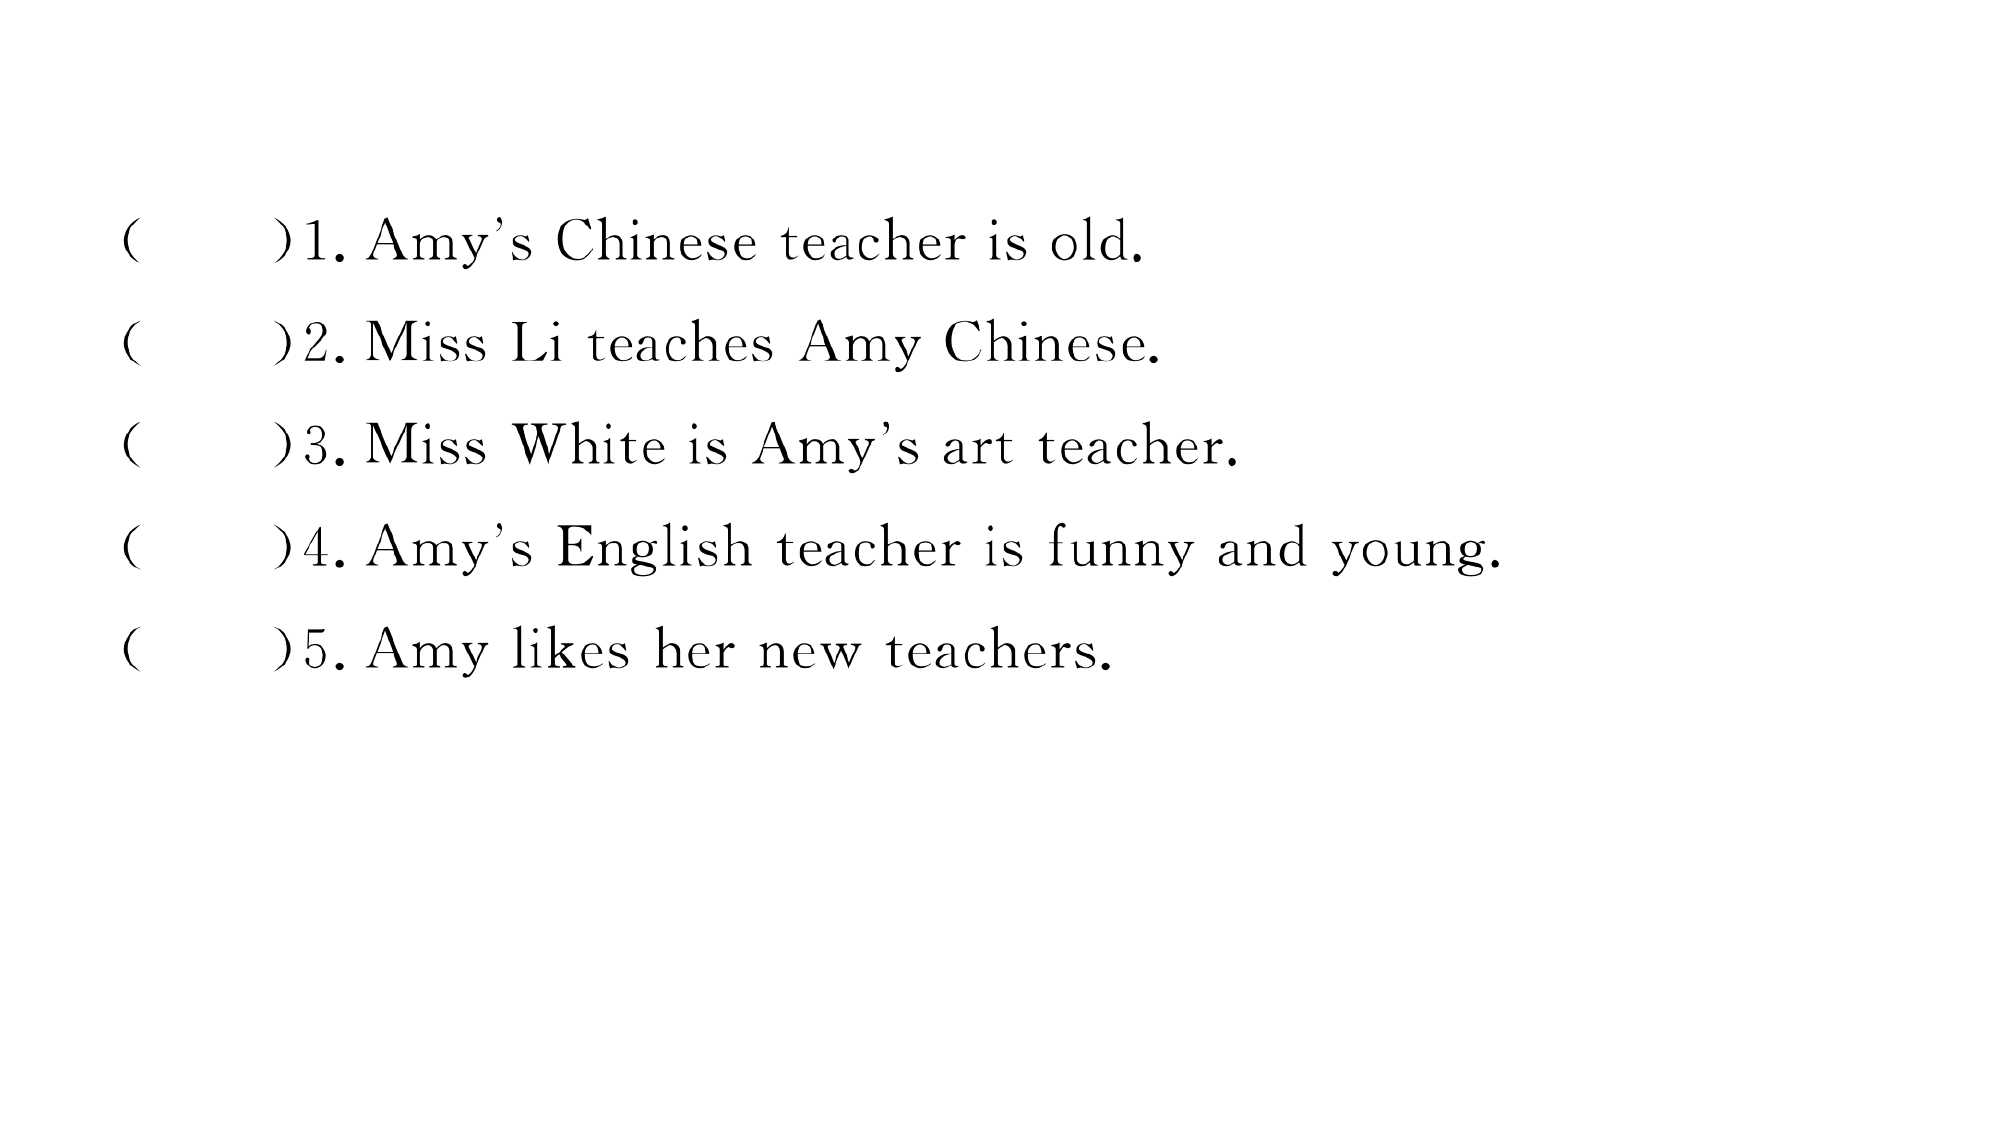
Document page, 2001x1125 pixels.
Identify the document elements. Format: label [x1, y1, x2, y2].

picture [118, 177, 2000, 690]
